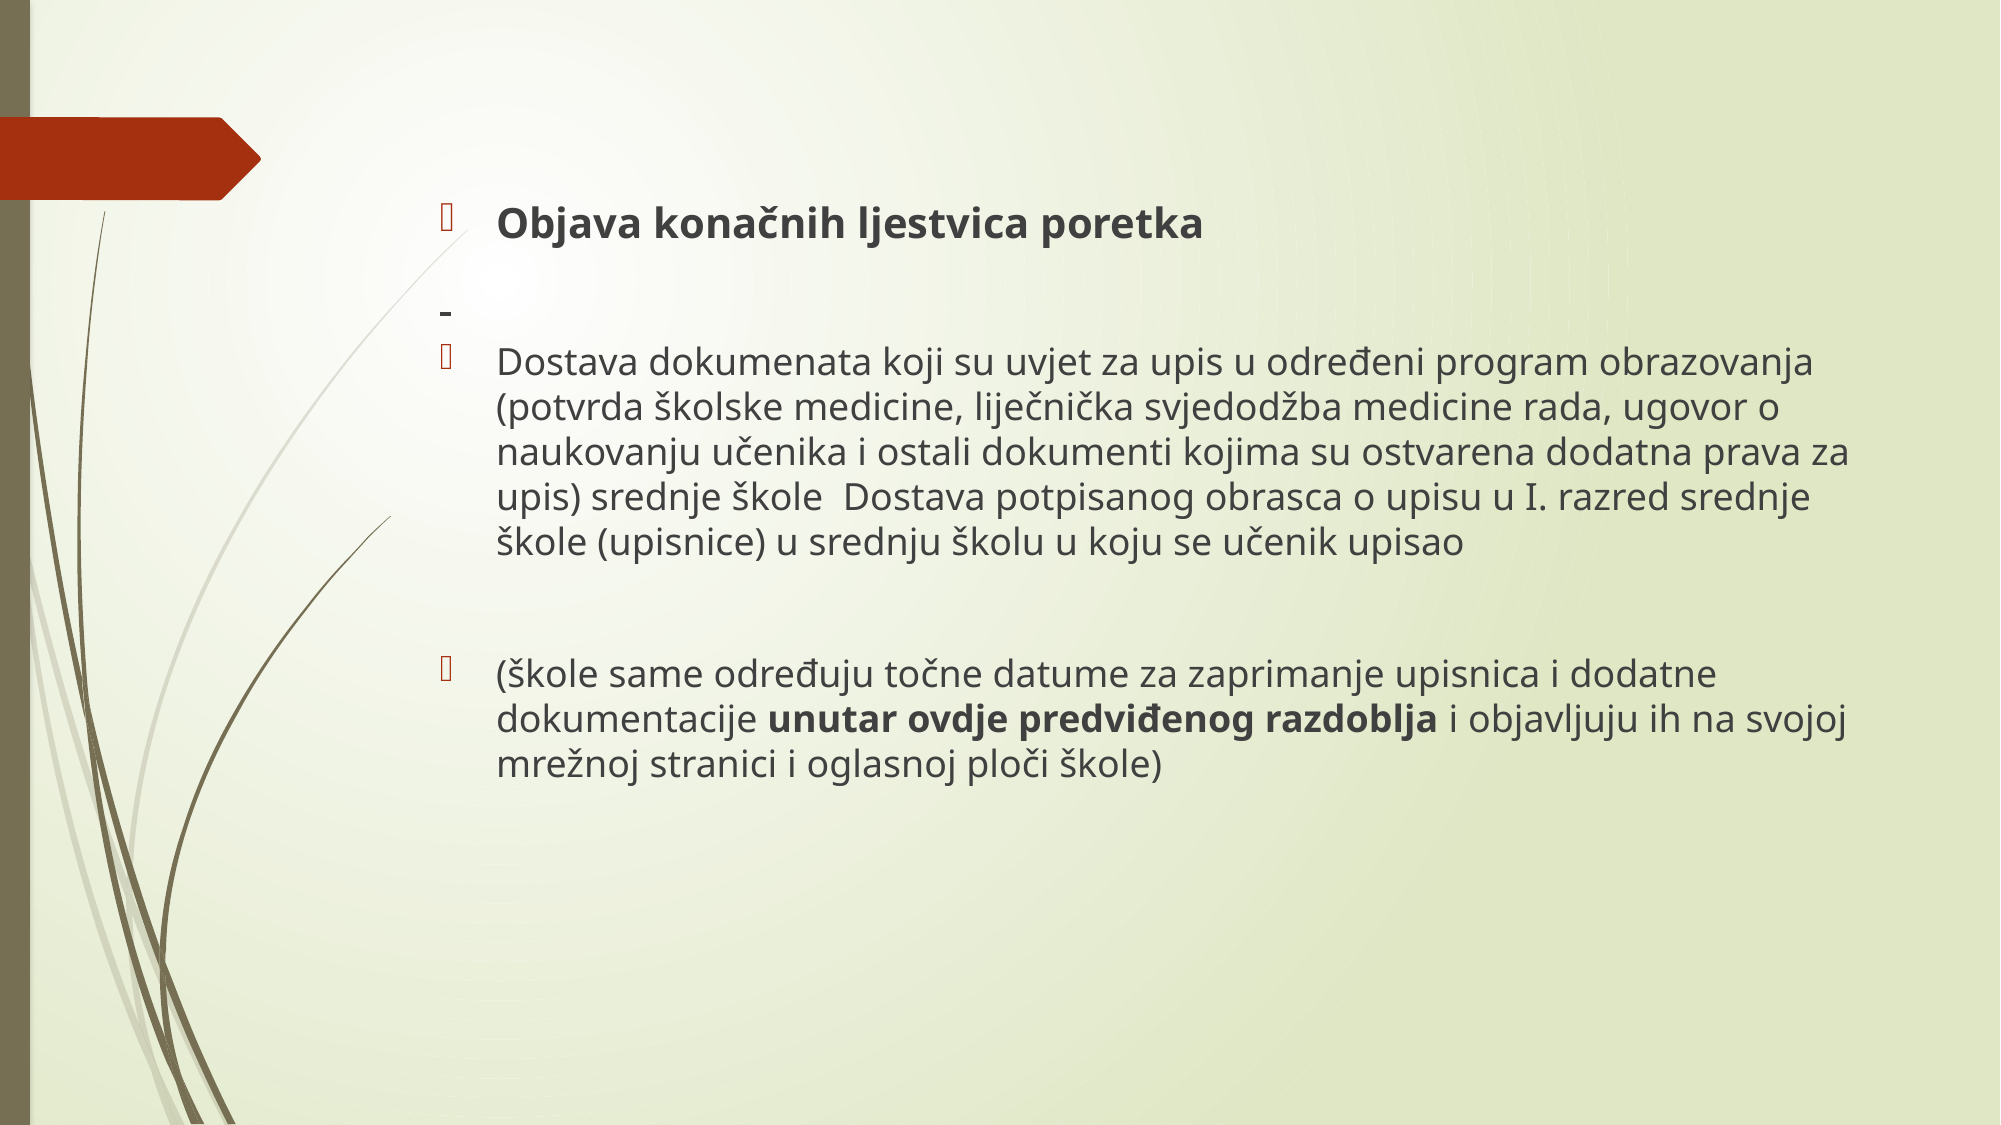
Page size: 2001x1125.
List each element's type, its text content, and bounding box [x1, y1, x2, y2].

list Objava konačnih ljestvica poretka Dostava dokumenata koji su uvjet za upis u određeni program obrazovanja (potvrda školske medicine, liječnička svjedodžba medicine rada, ugovor o naukovanju učenika i ostali dokumenti kojima su ostvarena dodatna prava za upis) srednje škole Dostava potpisanog obrasca o upisu u I. razred srednje škole (upisnice) u srednju školu u koju se učenik upisao (škole same određuju točne datume za zaprimanje upisnica i dodatne dokumentacije unutar ovdje predviđenog razdoblja i objavljuju ih na svojoj mrežnoj stranici i oglasnoj ploči škole) [424, 189, 1888, 970]
